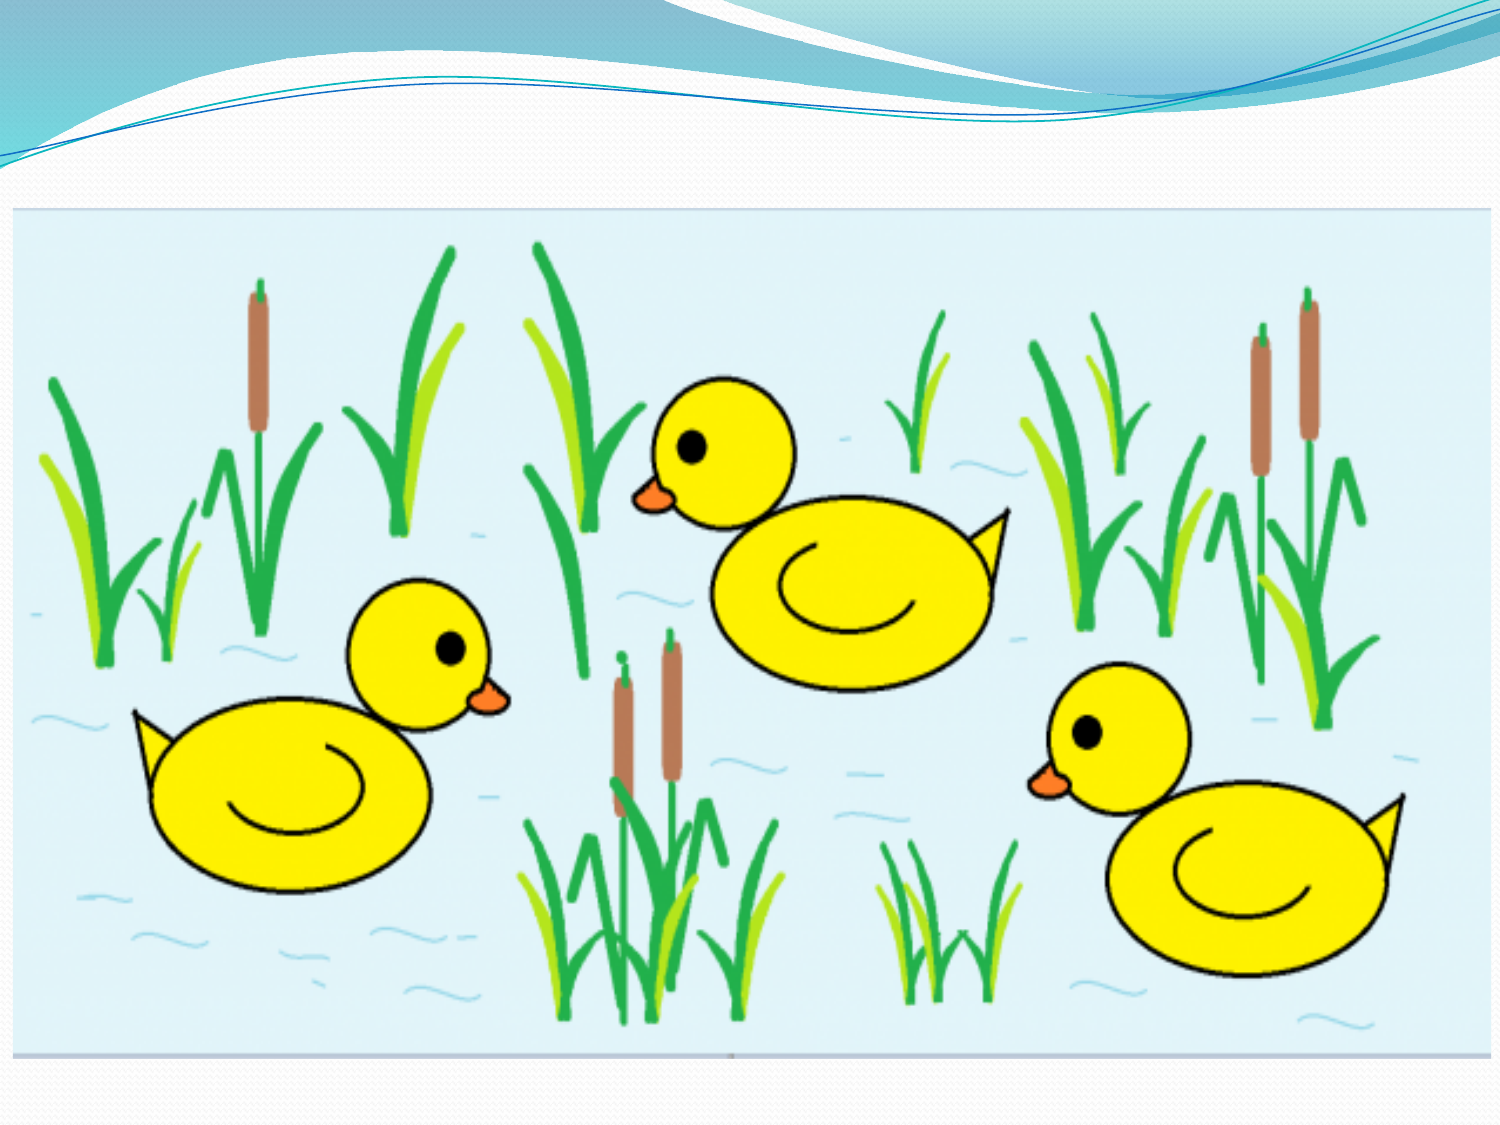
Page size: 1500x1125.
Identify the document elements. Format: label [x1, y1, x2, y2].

picture [12, 207, 1492, 1059]
